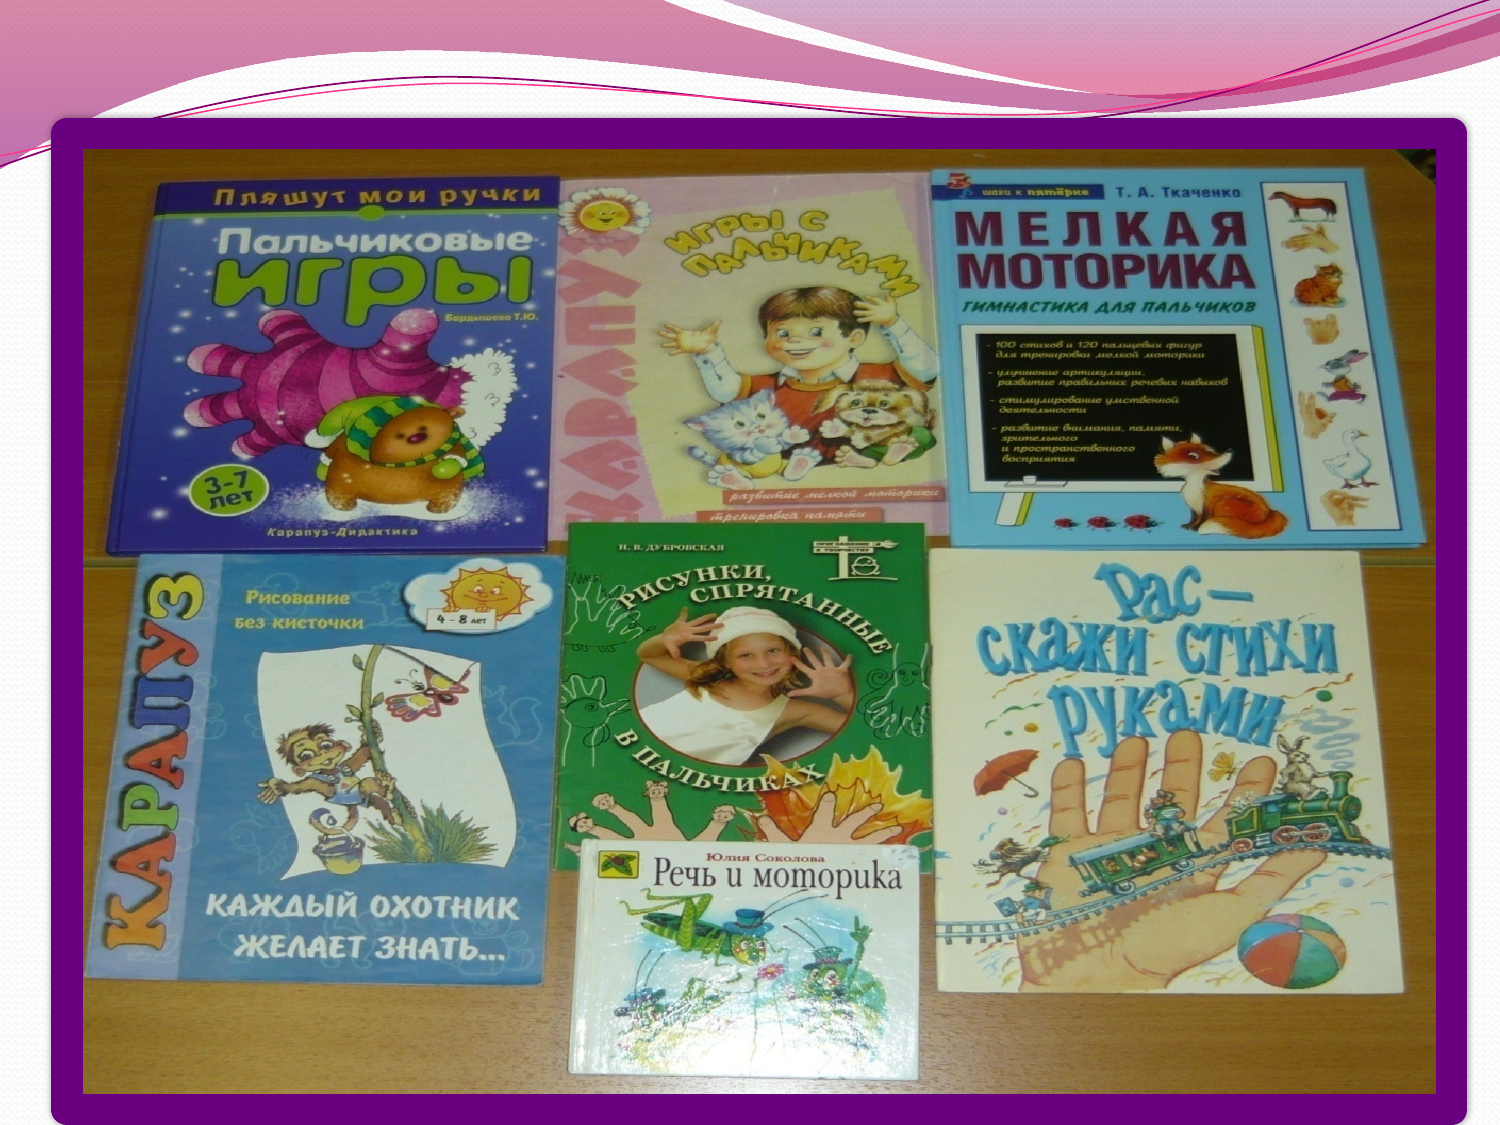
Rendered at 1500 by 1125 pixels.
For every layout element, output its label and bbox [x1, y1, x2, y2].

picture [82, 148, 1437, 1095]
